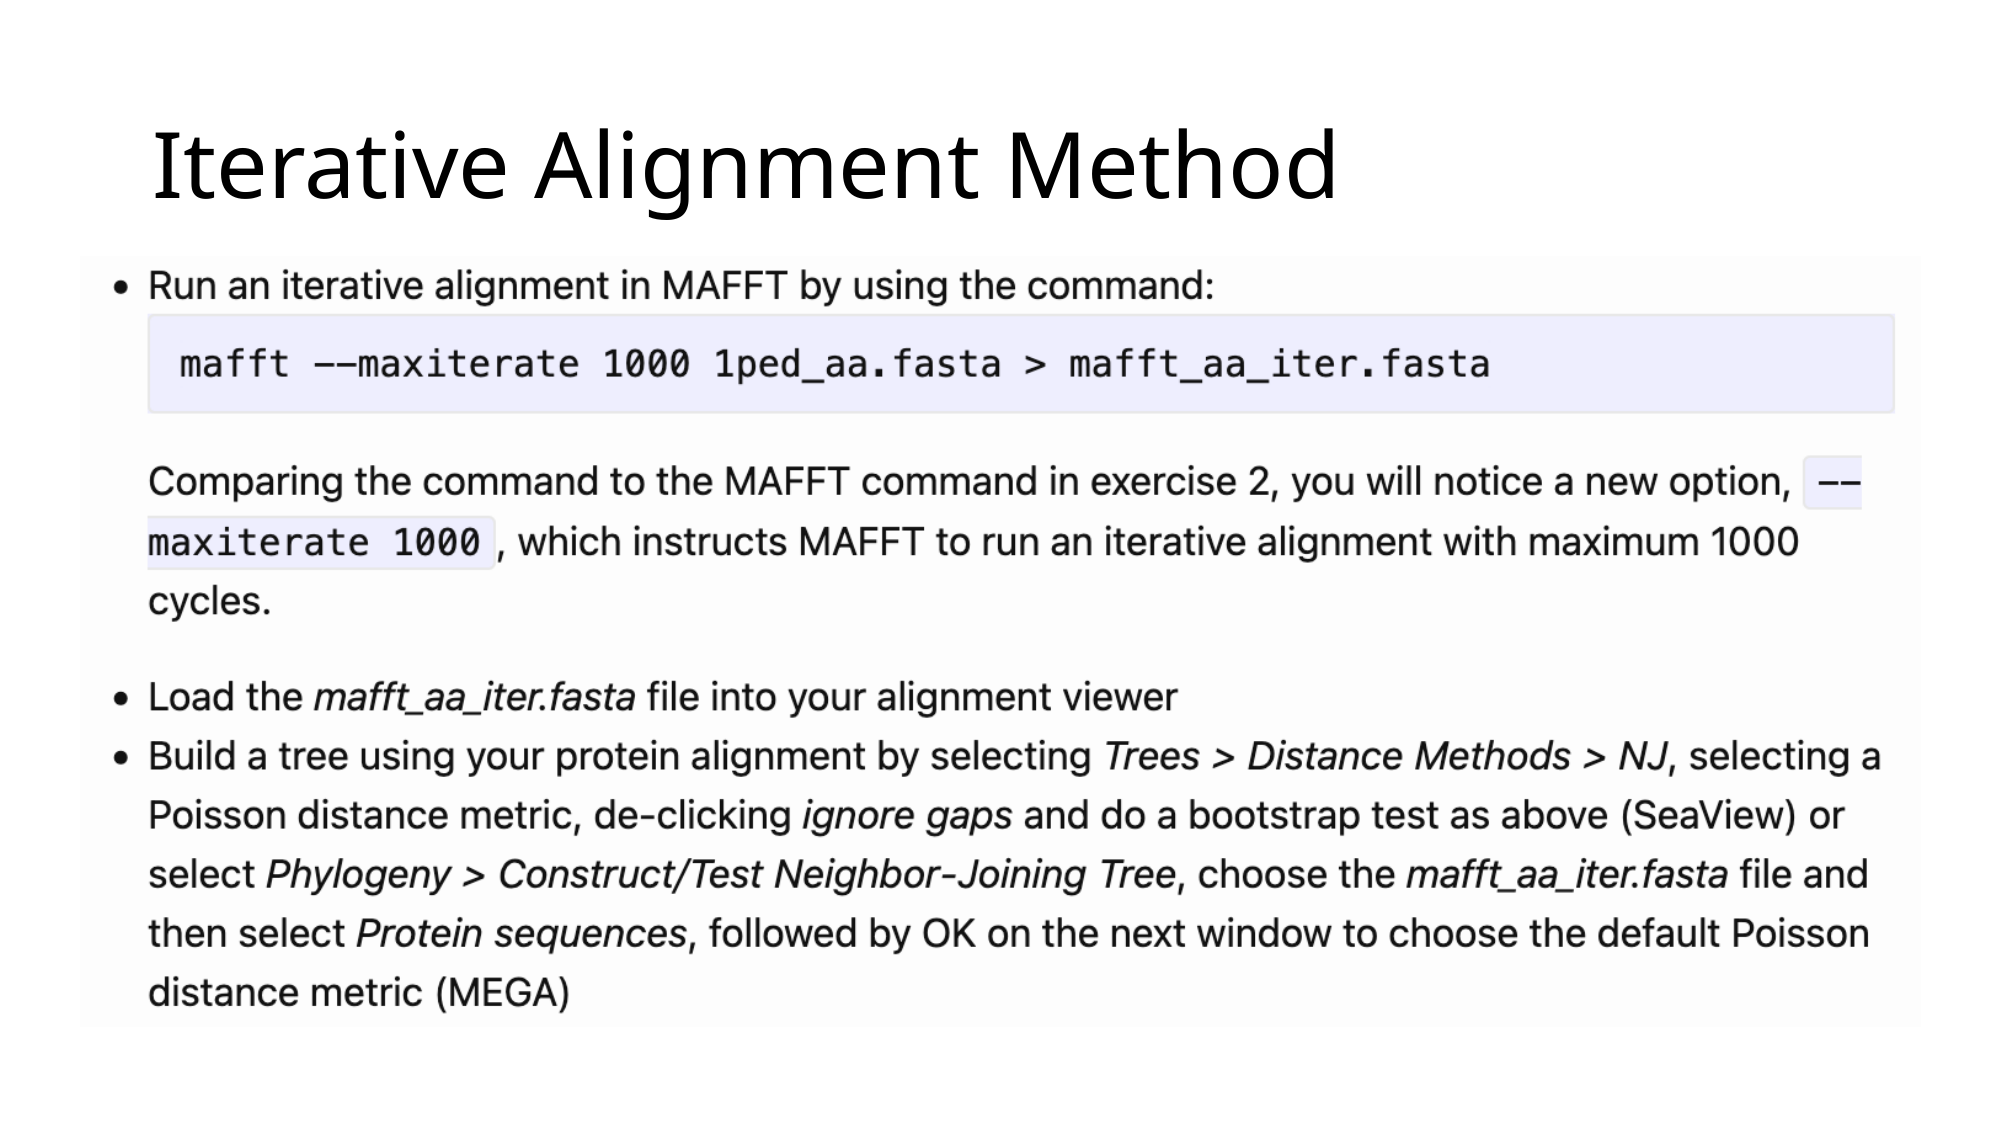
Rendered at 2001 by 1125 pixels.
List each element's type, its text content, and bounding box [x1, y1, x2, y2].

title Iterative Alignment Method [137, 59, 1863, 256]
picture [80, 256, 1921, 1027]
